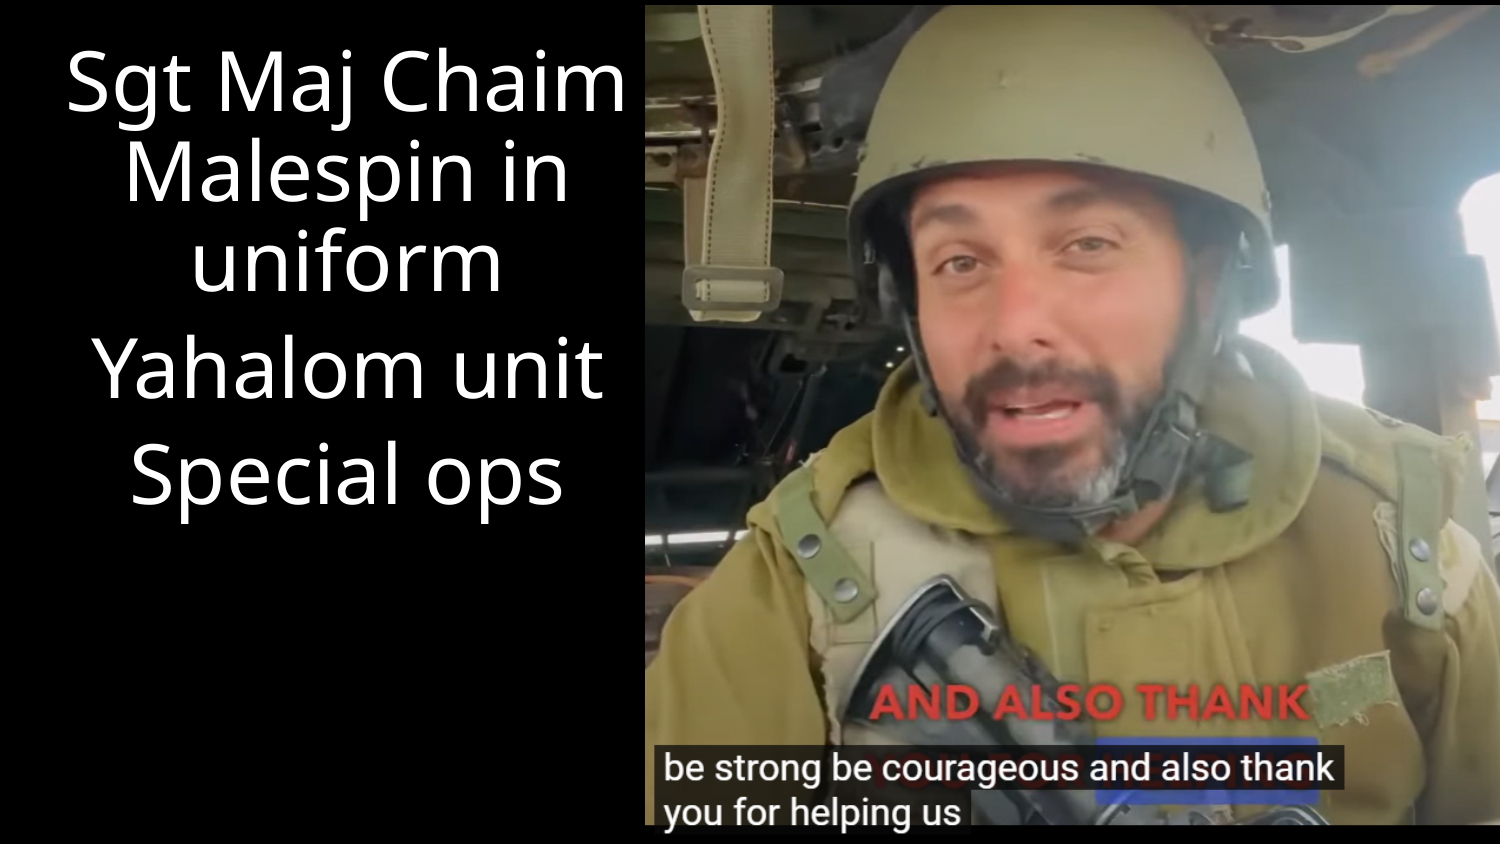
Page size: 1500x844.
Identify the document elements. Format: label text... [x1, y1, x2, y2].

picture [645, 5, 1500, 844]
subtitle Sgt Maj Chaim Malespin in uniform Yahalom unit Special ops [50, 34, 640, 797]
